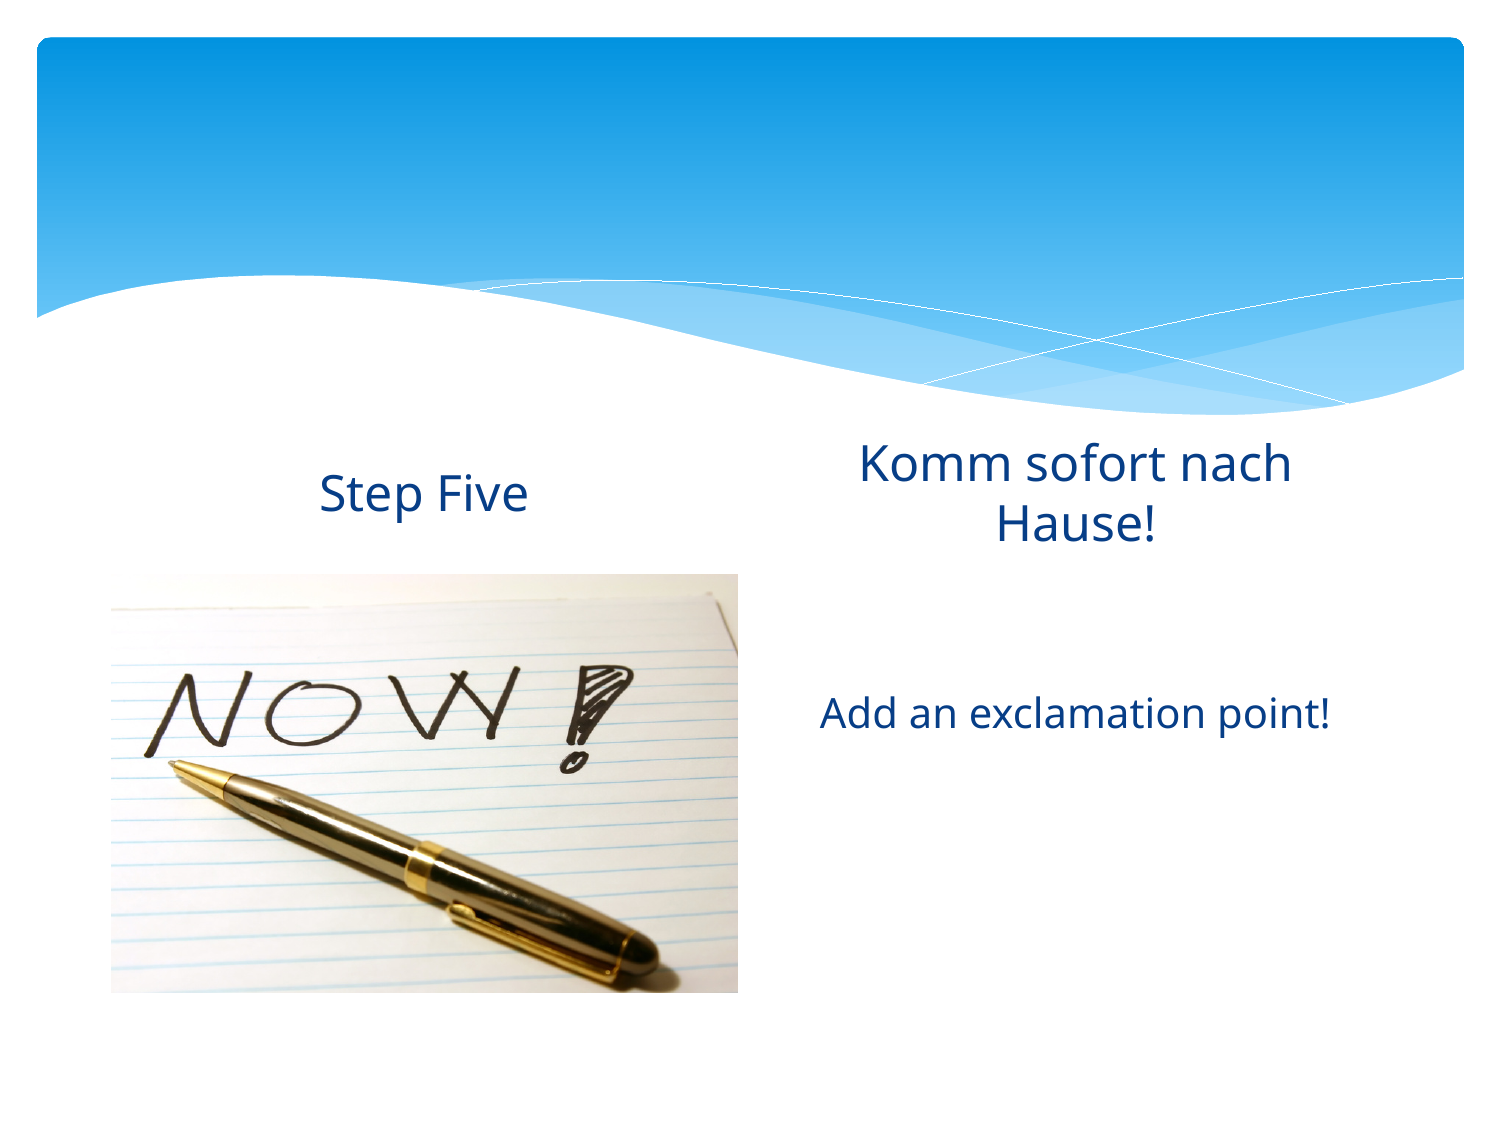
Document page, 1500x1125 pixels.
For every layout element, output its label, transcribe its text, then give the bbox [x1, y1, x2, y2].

list Add an exclamation point! [761, 562, 1389, 1005]
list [110, 574, 738, 993]
list Step Five [111, 439, 738, 545]
list Komm sofort nach Hause! [762, 439, 1390, 545]
